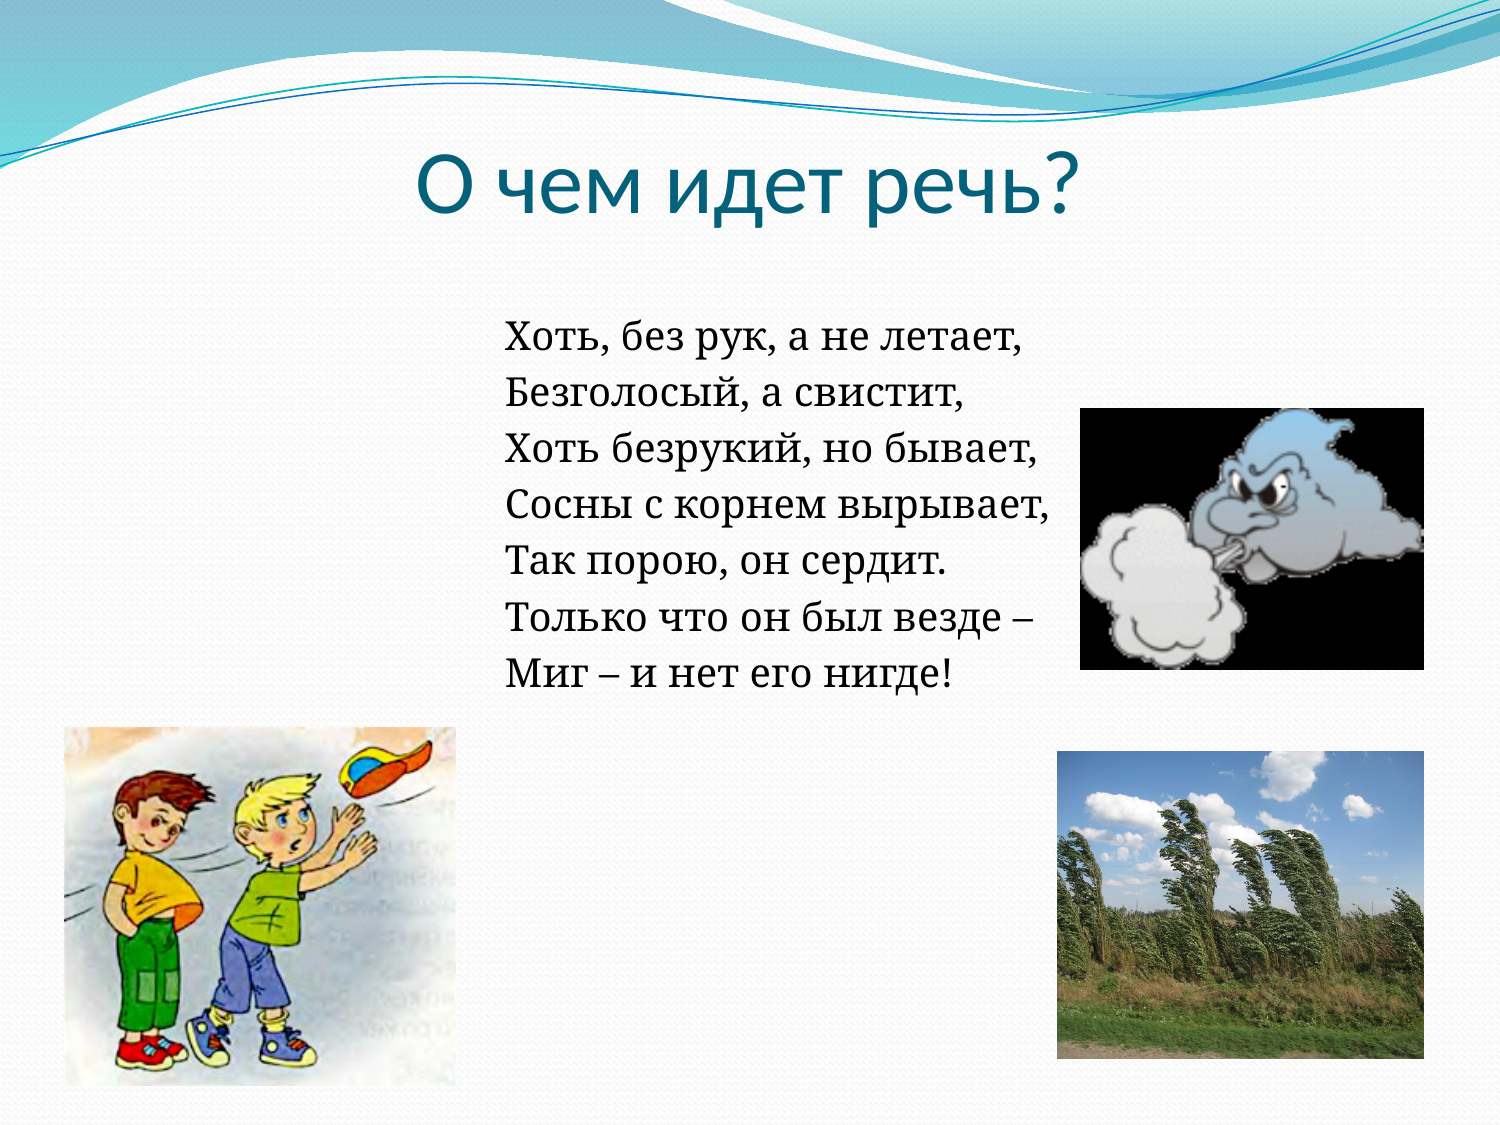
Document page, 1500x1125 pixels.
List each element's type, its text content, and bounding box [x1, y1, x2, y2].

picture [1056, 751, 1424, 1060]
picture [64, 727, 456, 1086]
picture [1080, 408, 1425, 670]
list Хоть, без рук, а не летает, Безголосый, а свистит, Хоть безрукий, но бывает, Сосны с корнем вырывает, Так порою, он сердит. Только что он был везде – Миг – и нет его нигде! [490, 302, 1069, 820]
title О чем идет речь? [75, 115, 1425, 232]
